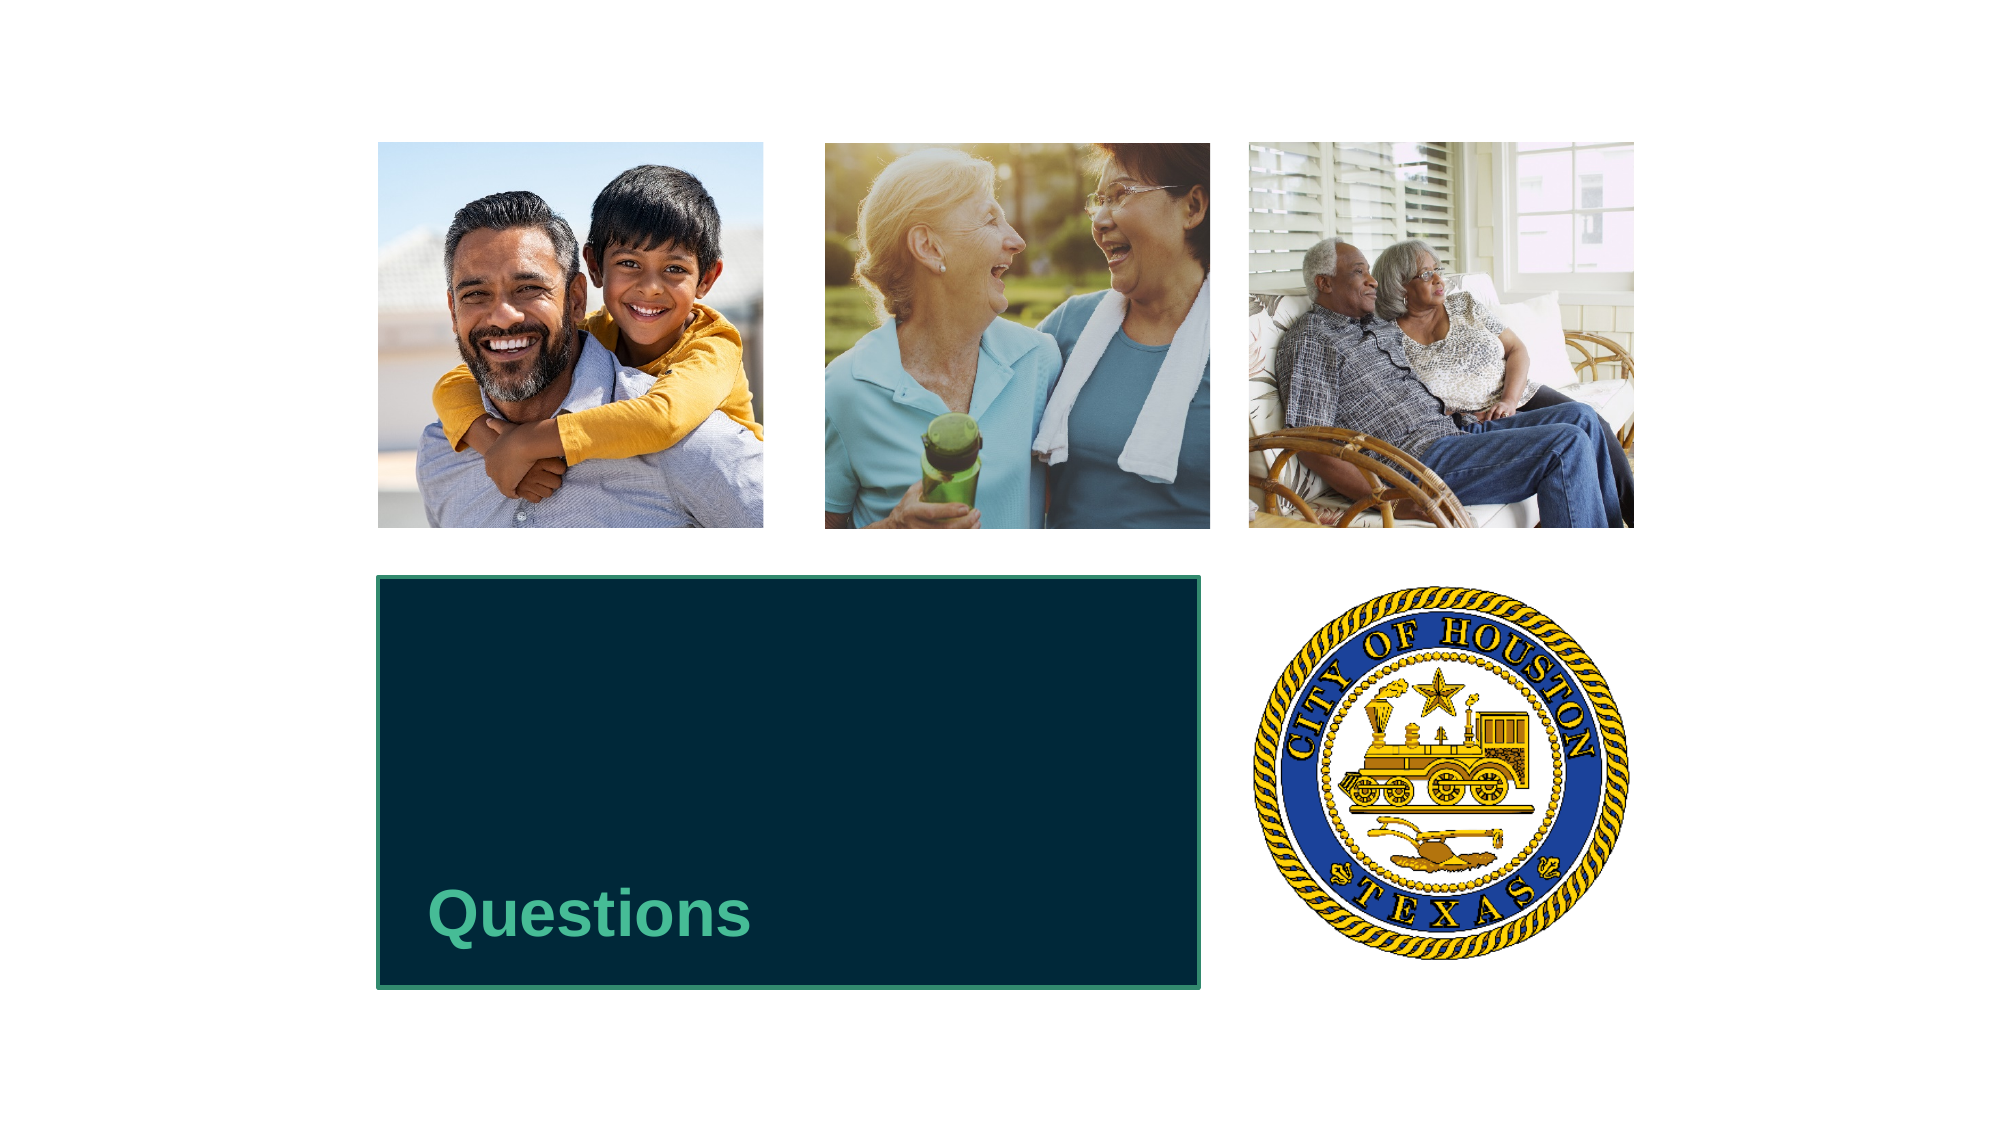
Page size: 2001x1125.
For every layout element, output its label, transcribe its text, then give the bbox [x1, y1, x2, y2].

text_box Questions [412, 862, 1066, 958]
picture [1232, 559, 1650, 977]
picture [824, 142, 1211, 529]
picture [1248, 142, 1635, 529]
picture [377, 142, 764, 529]
